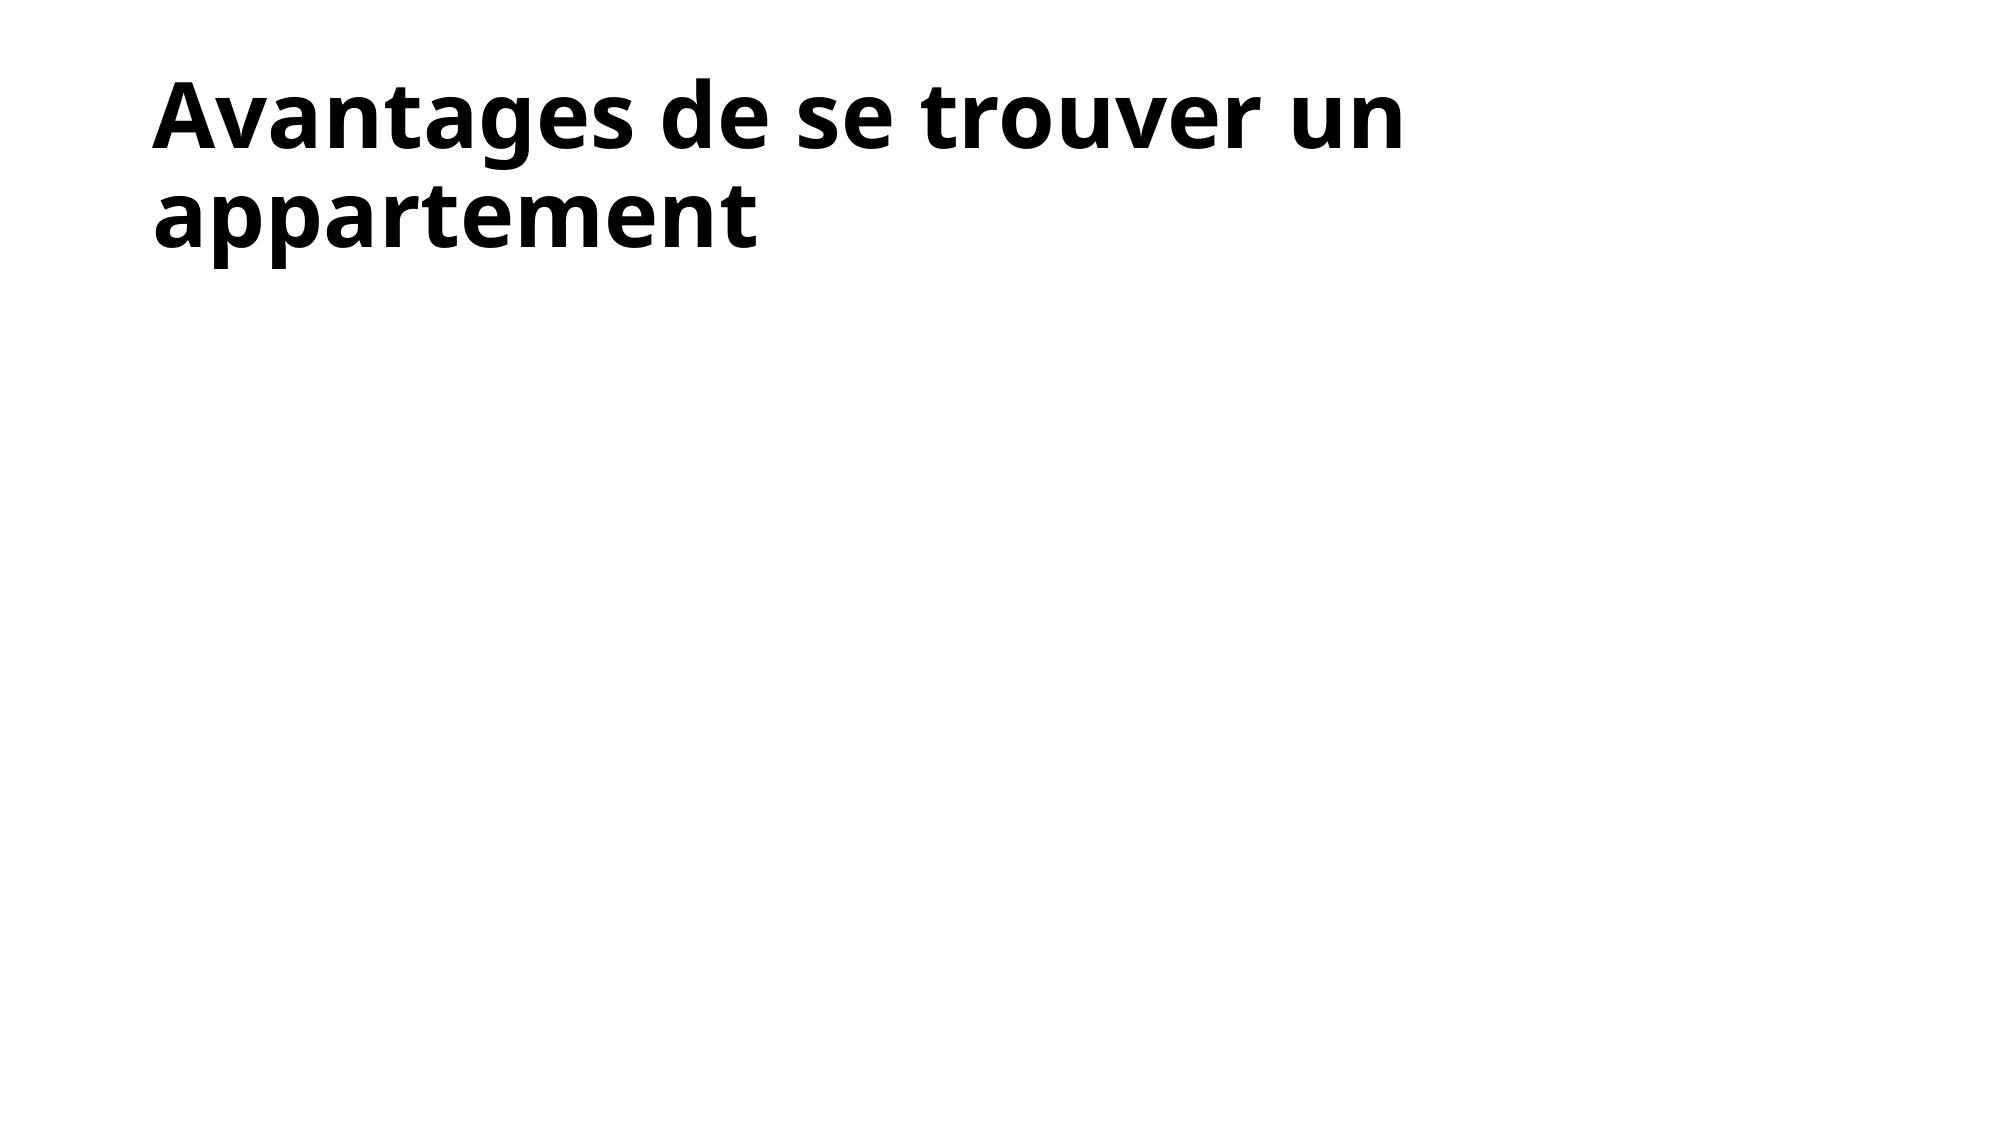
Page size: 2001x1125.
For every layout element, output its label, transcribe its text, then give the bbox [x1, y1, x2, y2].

title Avantages de se trouver un appartement [137, 59, 1863, 278]
